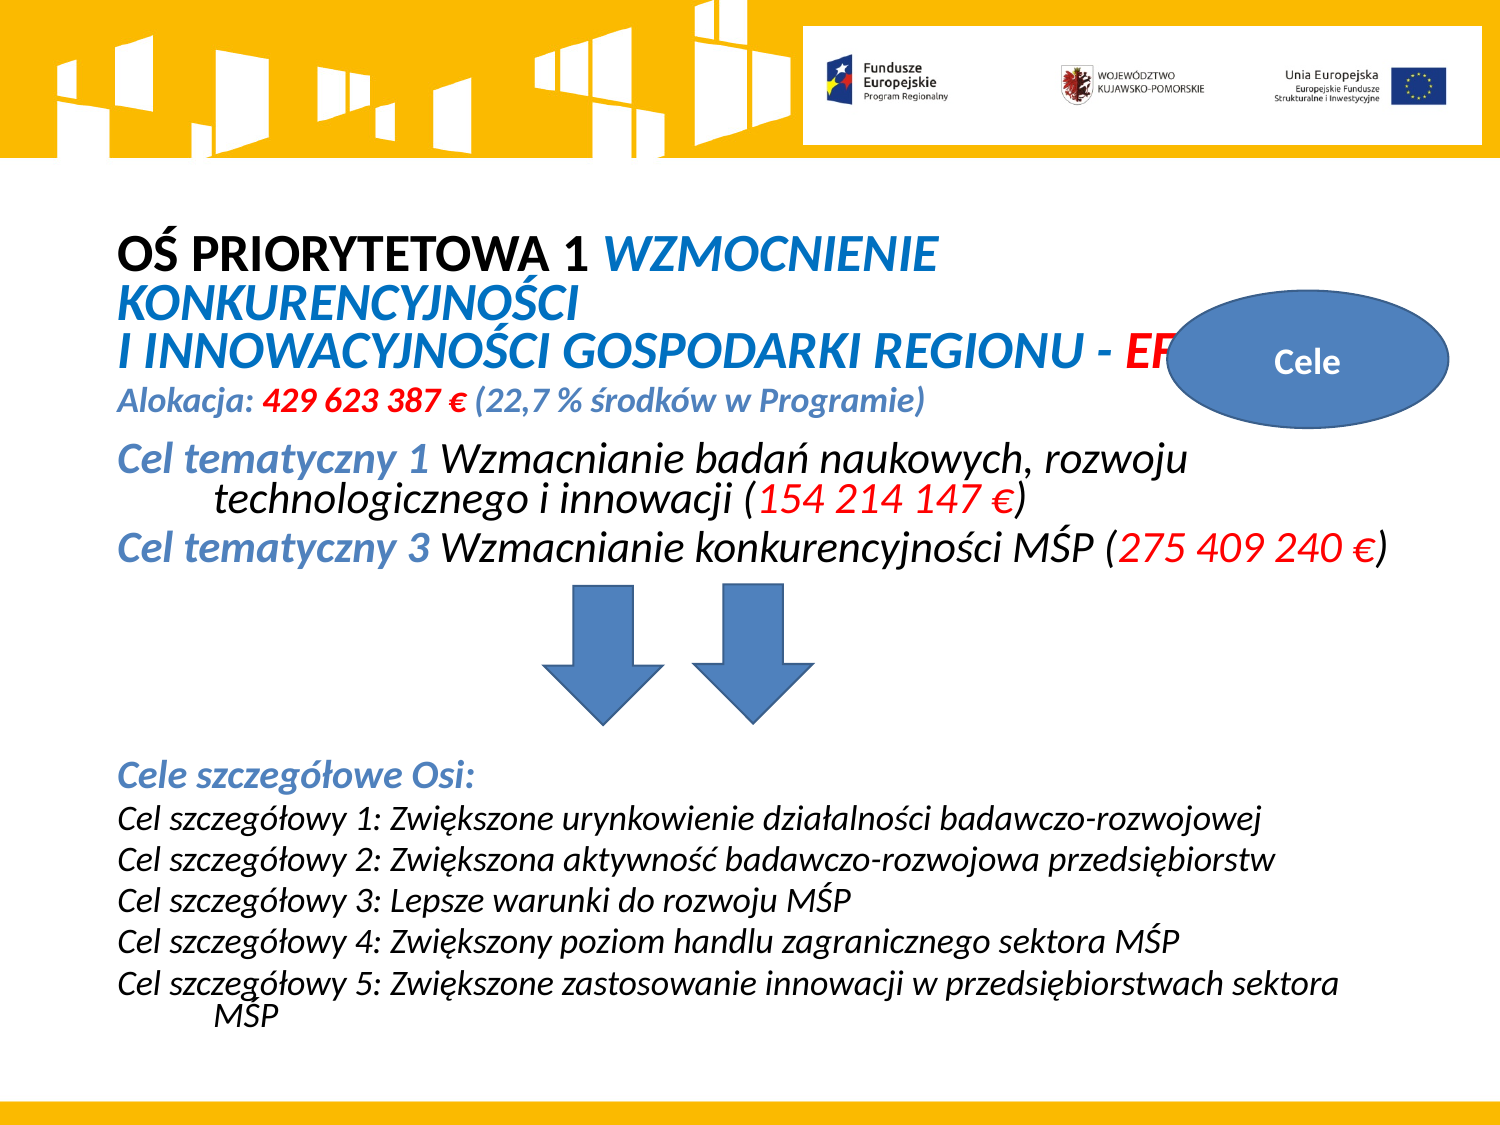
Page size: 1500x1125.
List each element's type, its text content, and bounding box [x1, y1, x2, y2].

picture [0, 0, 1500, 1125]
text_box Cele [1166, 289, 1450, 430]
list OŚ PRIORYTETOWA 1 WZMOCNIENIE KONKURENCYJNOŚCI I INNOWACYJNOŚCI GOSPODARKI REGIONU - EFRR Alokacja: 429 623 387 € (22,7 % środków w Programie) Cel tematyczny 1 Wzmacnianie badań naukowych, rozwoju technologicznego i innowacji (154 214 147 €) Cel tematyczny 3 Wzmacnianie konkurencyjności MŚP (275 409 240 €) Cele szczegółowe Osi: Cel szczegółowy 1: Zwiększone urynkowienie działalności badawczo-rozwojowej Cel szczegółowy 2: Zwiększona aktywność badawczo-rozwojowa przedsiębiorstw Cel szczegółowy 3: Lepsze warunki do rozwoju MŚP Cel szczegółowy 4: Zwiększony poziom handlu zagranicznego sektora MŚP Cel szczegółowy 5: Zwiększone zastosowanie innowacji w przedsiębiorstwach sektora MŚP [102, 225, 1407, 1056]
text_box [541, 584, 666, 727]
text_box [691, 583, 816, 725]
